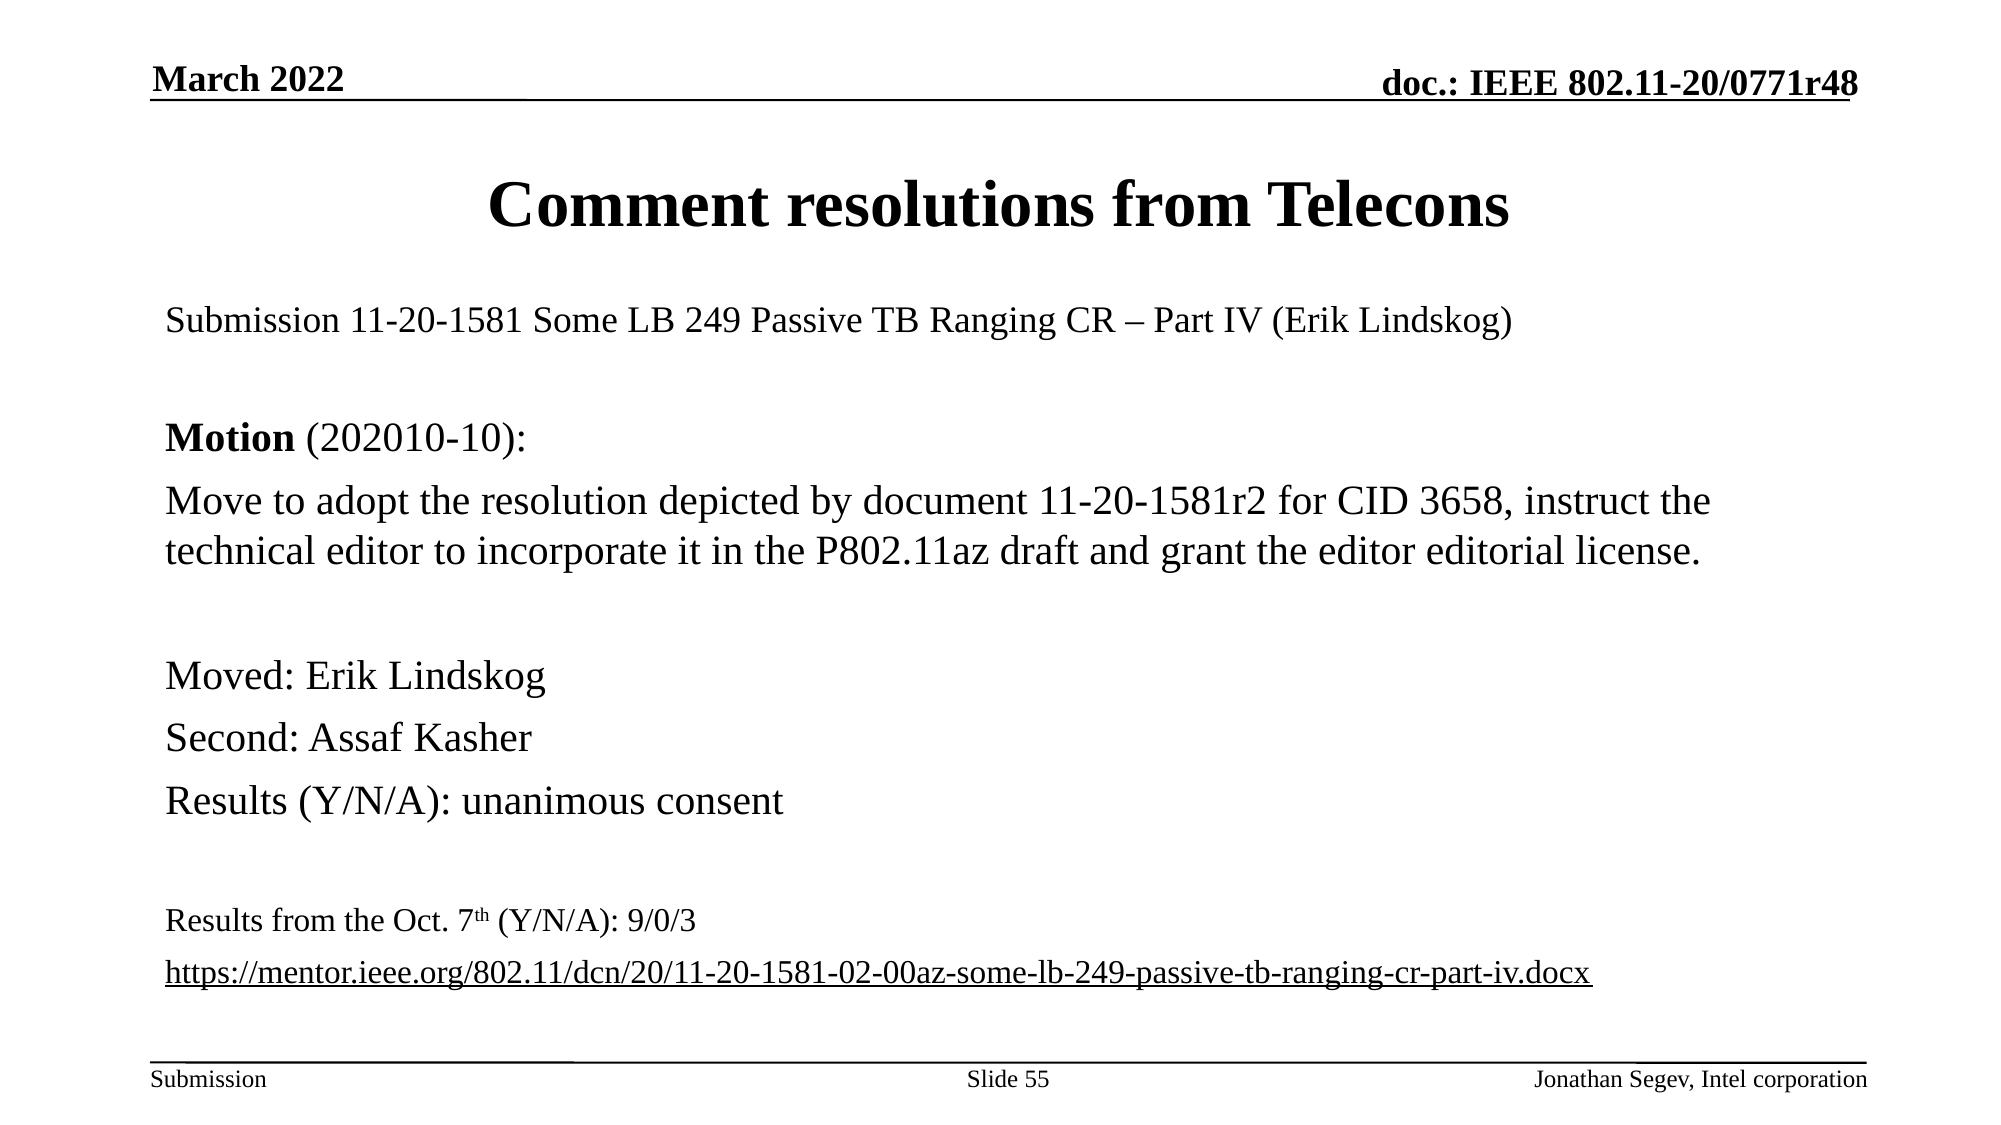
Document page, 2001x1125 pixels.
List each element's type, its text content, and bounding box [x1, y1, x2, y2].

slide_number Slide 55 [950, 1061, 1067, 1123]
title Comment resolutions from Telecons [149, 112, 1850, 286]
footer Jonathan Segev, Intel corporation [1171, 1061, 1869, 1093]
list Submission 11-20-1581 Some LB 249 Passive TB Ranging CR – Part IV (Erik Lindskog) Motion (202010-10): Move to adopt the resolution depicted by document 11-20-1581r2 for CID 3658, instruct the technical editor to incorporate it in the P802.11az draft and grant the editor editorial license. Moved: Erik Lindskog Second: Assaf Kasher Results (Y/N/A): unanimous consent Results from the Oct. 7th (Y/N/A): 9/0/3 https://mentor.ieee.org/802.11/dcn/20/11-20-1581-02-00az-some-lb-249-passive-tb-ranging-cr-part-iv.docx [149, 286, 1850, 1000]
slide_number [152, 54, 563, 100]
